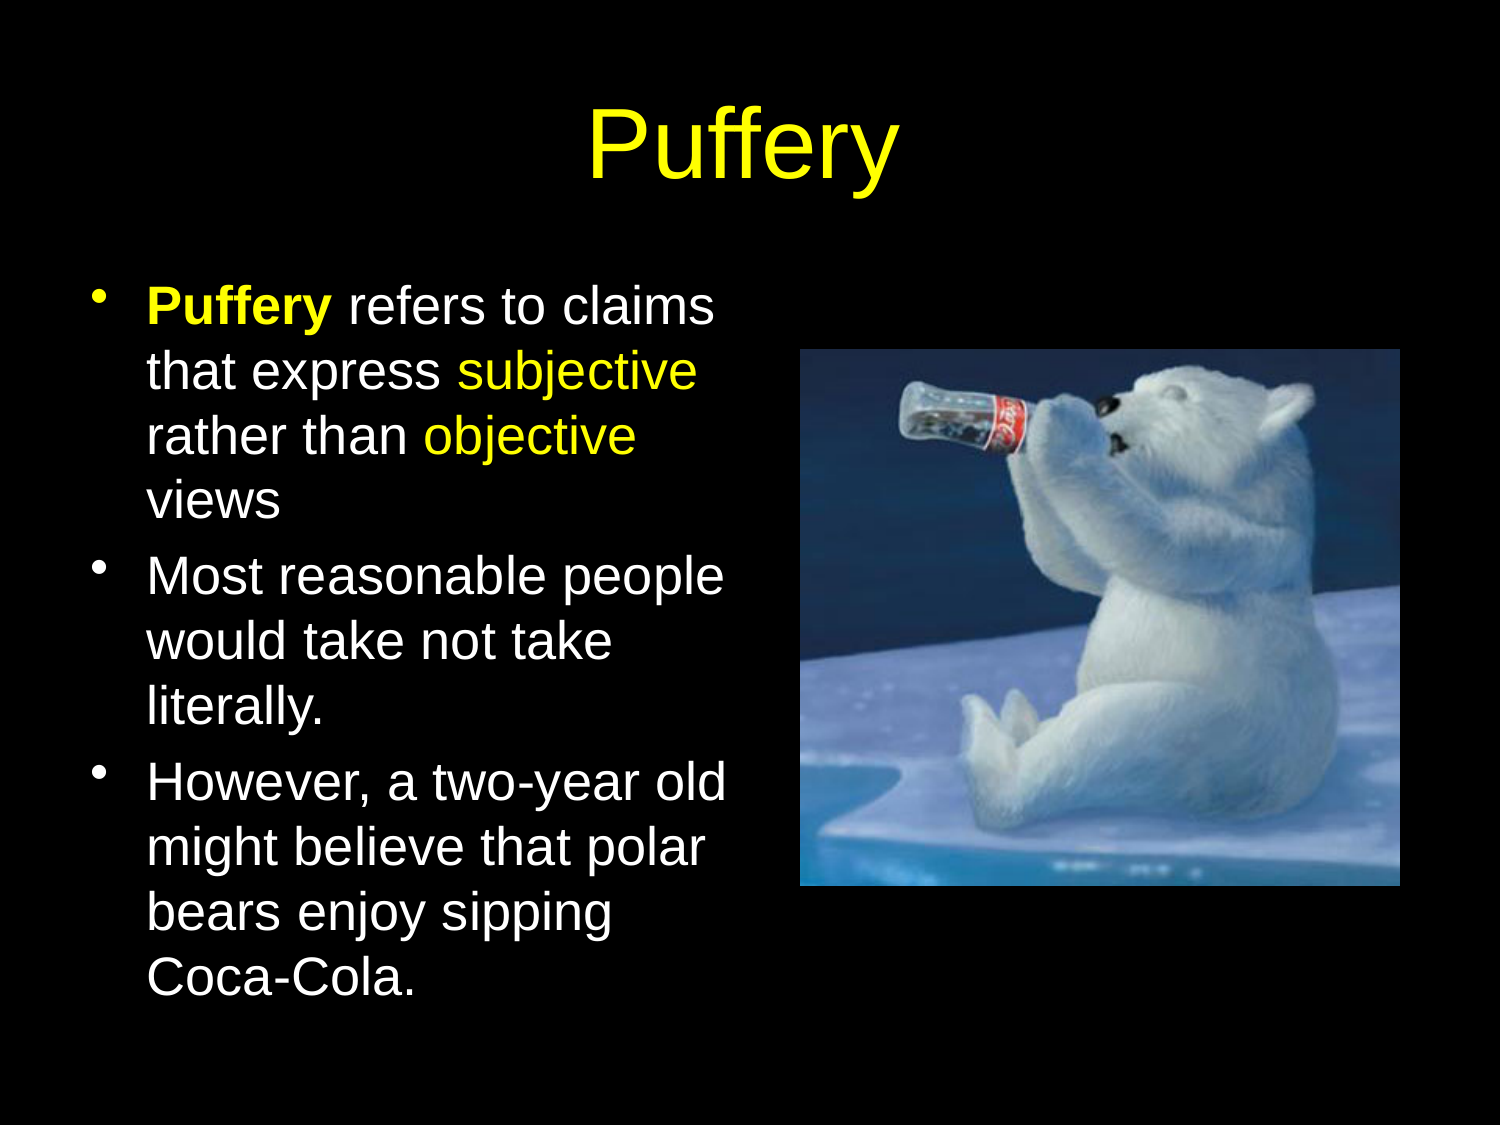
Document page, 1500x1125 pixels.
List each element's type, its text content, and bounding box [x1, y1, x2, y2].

list Puffery refers to claims that express subjective rather than objective views Most reasonable people would take not take literally. However, a two-year old might believe that polar bears enjoy sipping Coca-Cola. [75, 262, 788, 1005]
title Puffery [75, 45, 1425, 233]
picture [799, 349, 1400, 886]
